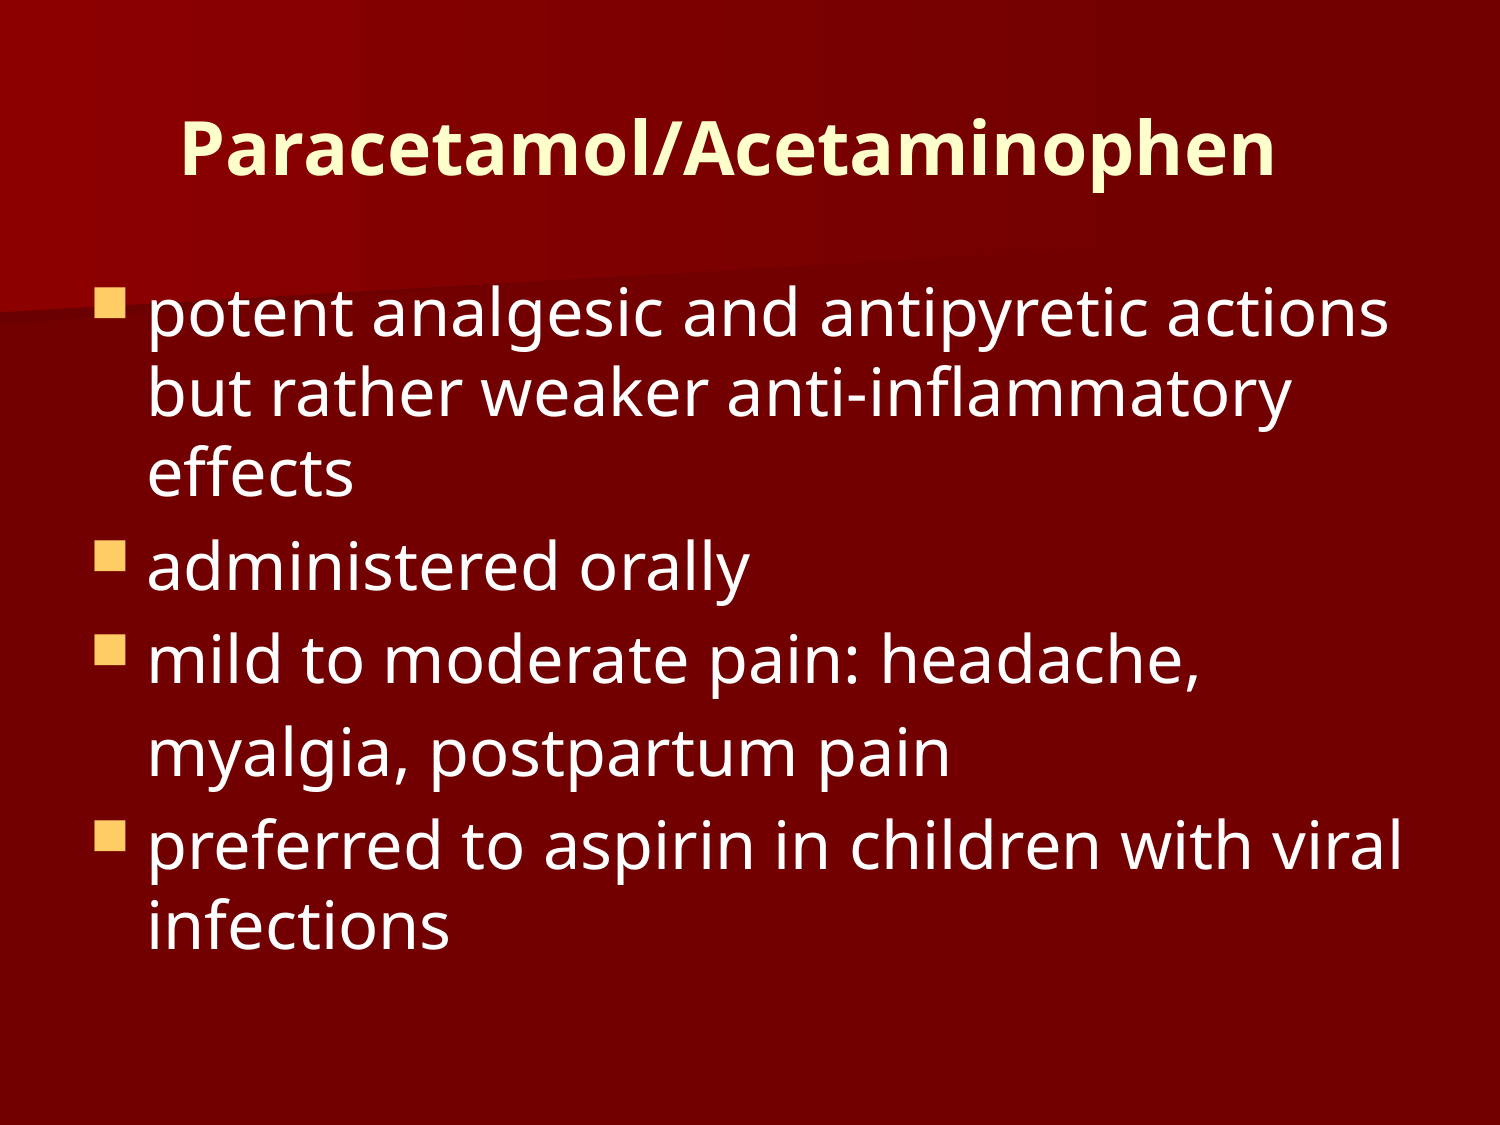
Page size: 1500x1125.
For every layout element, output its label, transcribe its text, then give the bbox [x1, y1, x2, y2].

list potent analgesic and antipyretic actions but rather weaker anti-inflammatory effects administered orally mild to moderate pain: headache, myalgia, postpartum pain preferred to aspirin in children with viral infections [74, 262, 1426, 1001]
title Paracetamol/Acetaminophen [74, 44, 1426, 233]
